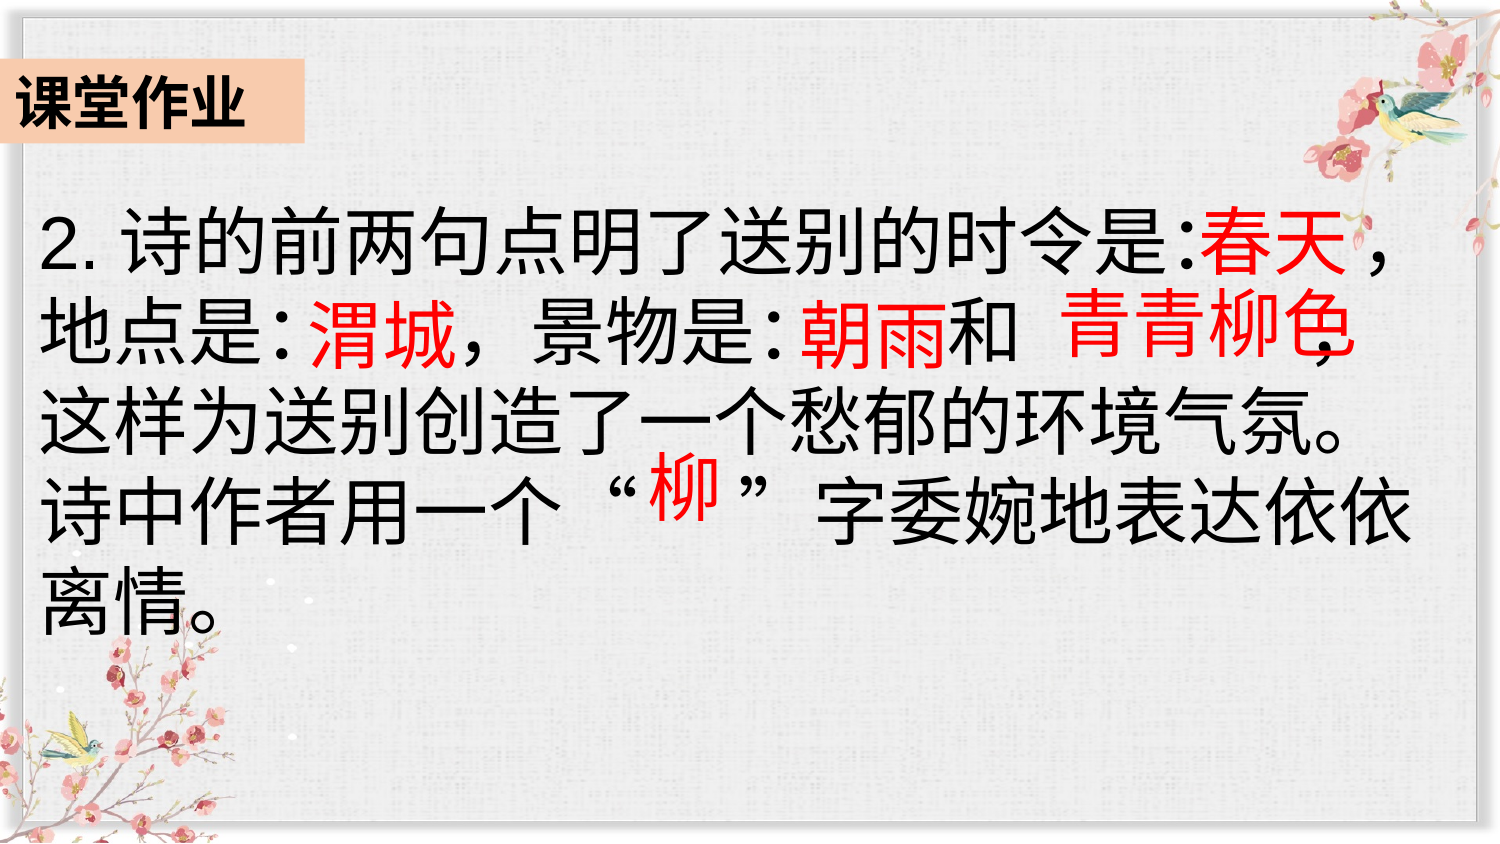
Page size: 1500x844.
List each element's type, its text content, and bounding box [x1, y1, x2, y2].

text_box 课堂作业 [0, 58, 305, 144]
text_box 2.诗的前两句点明了送别的时令是： ，地点是： ，景物是： 和 ，这样为送别创造了一个愁郁的环境气氛。 诗中作者用一个“ ”字委婉地表达依依离情。 [23, 187, 1454, 653]
text_box 春天 [1183, 187, 1383, 269]
text_box 渭城 [292, 281, 493, 386]
text_box 朝雨 [785, 281, 985, 386]
picture [0, 0, 1500, 844]
text_box 青青柳色 [1042, 269, 1395, 375]
text_box 柳 [632, 433, 762, 539]
